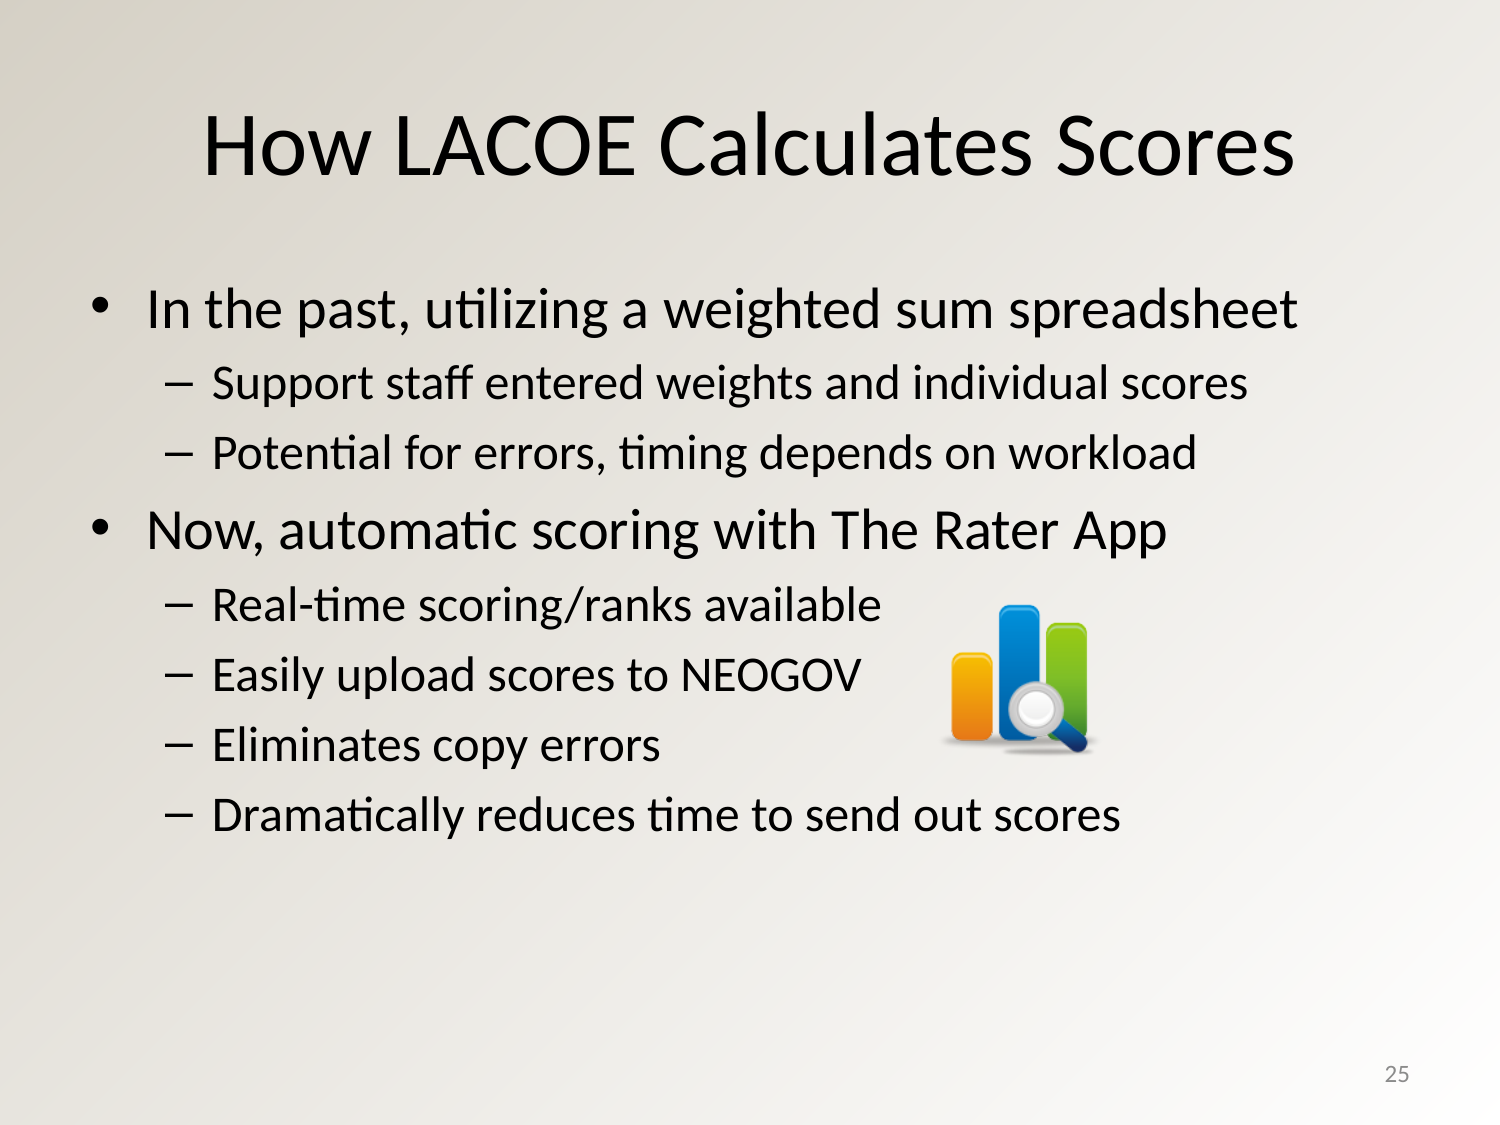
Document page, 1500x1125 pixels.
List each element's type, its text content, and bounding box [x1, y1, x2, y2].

title How LACOE Calculates Scores [75, 45, 1425, 233]
list In the past, utilizing a weighted sum spreadsheet Support staff entered weights and individual scores Potential for errors, timing depends on workload Now, automatic scoring with The Rater App Real-time scoring/ranks available Easily upload scores to NEOGOV Eliminates copy errors Dramatically reduces time to send out scores [75, 262, 1425, 1005]
slide_number 25 [1074, 1042, 1425, 1103]
picture [937, 593, 1104, 760]
